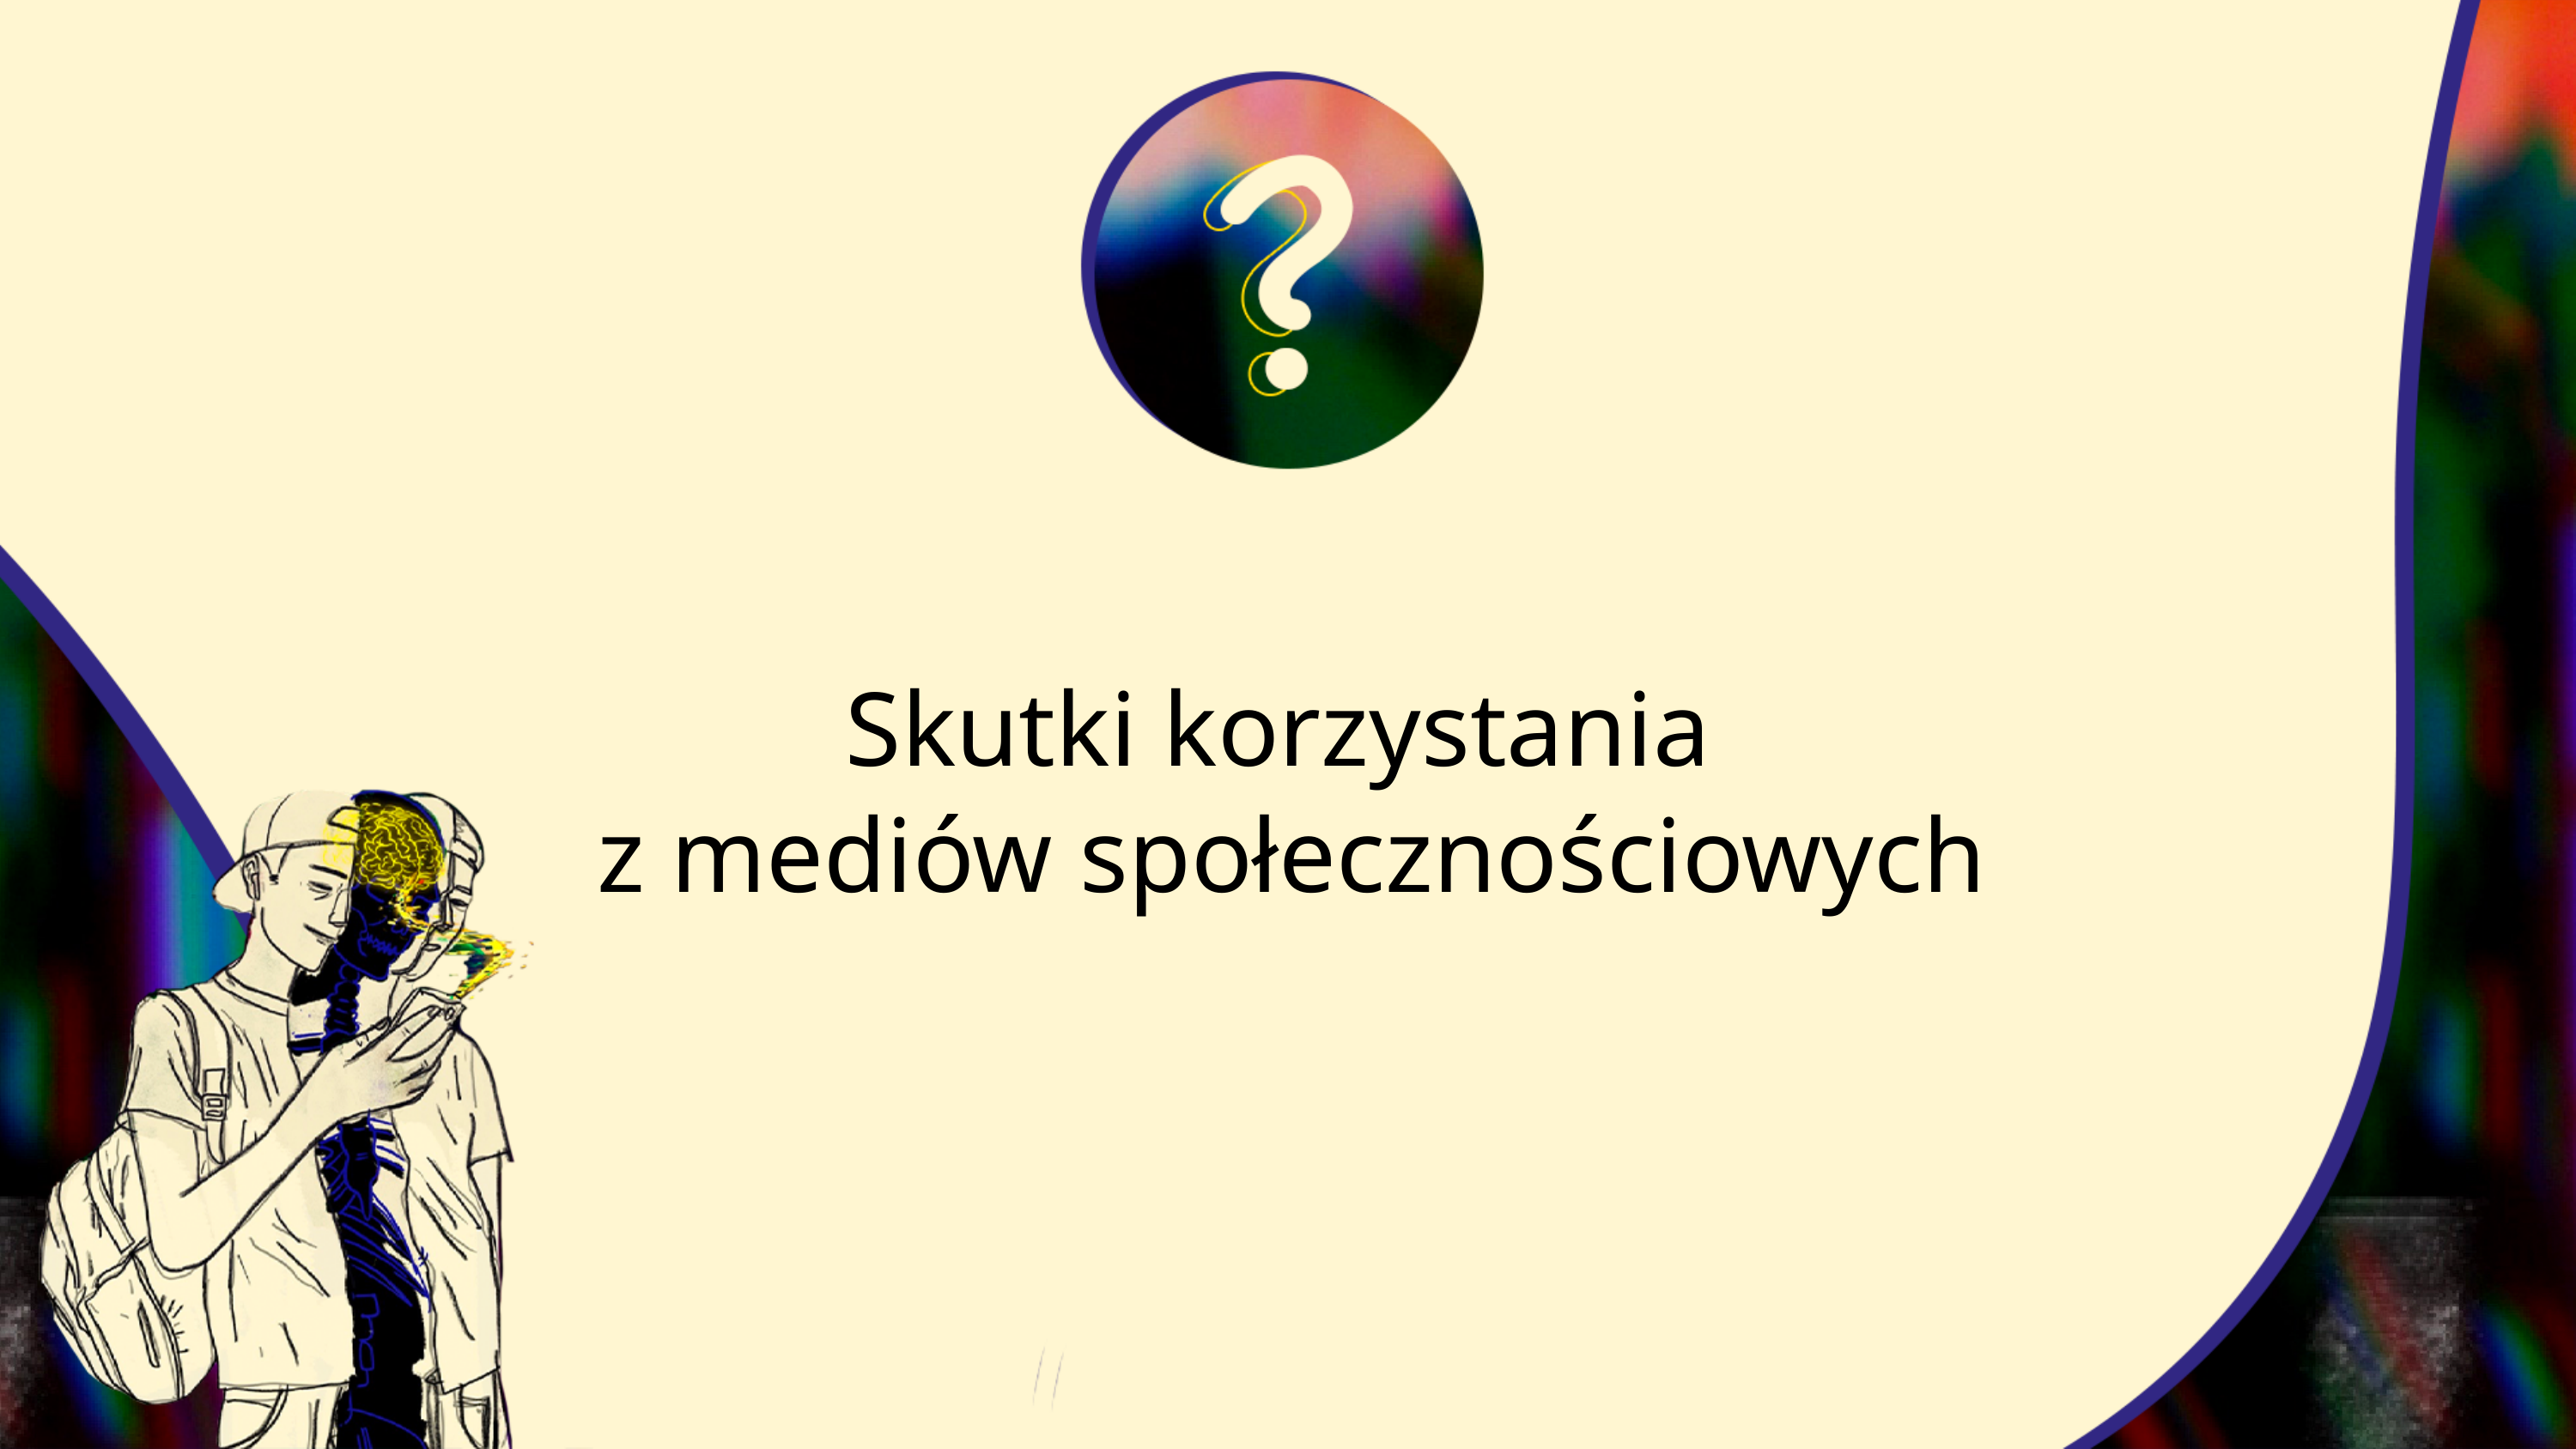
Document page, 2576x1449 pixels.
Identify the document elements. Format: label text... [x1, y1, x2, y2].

text_box [0, 0, 2576, 1449]
text_box Skutki korzystania z mediów społecznościowych [246, 660, 2312, 912]
